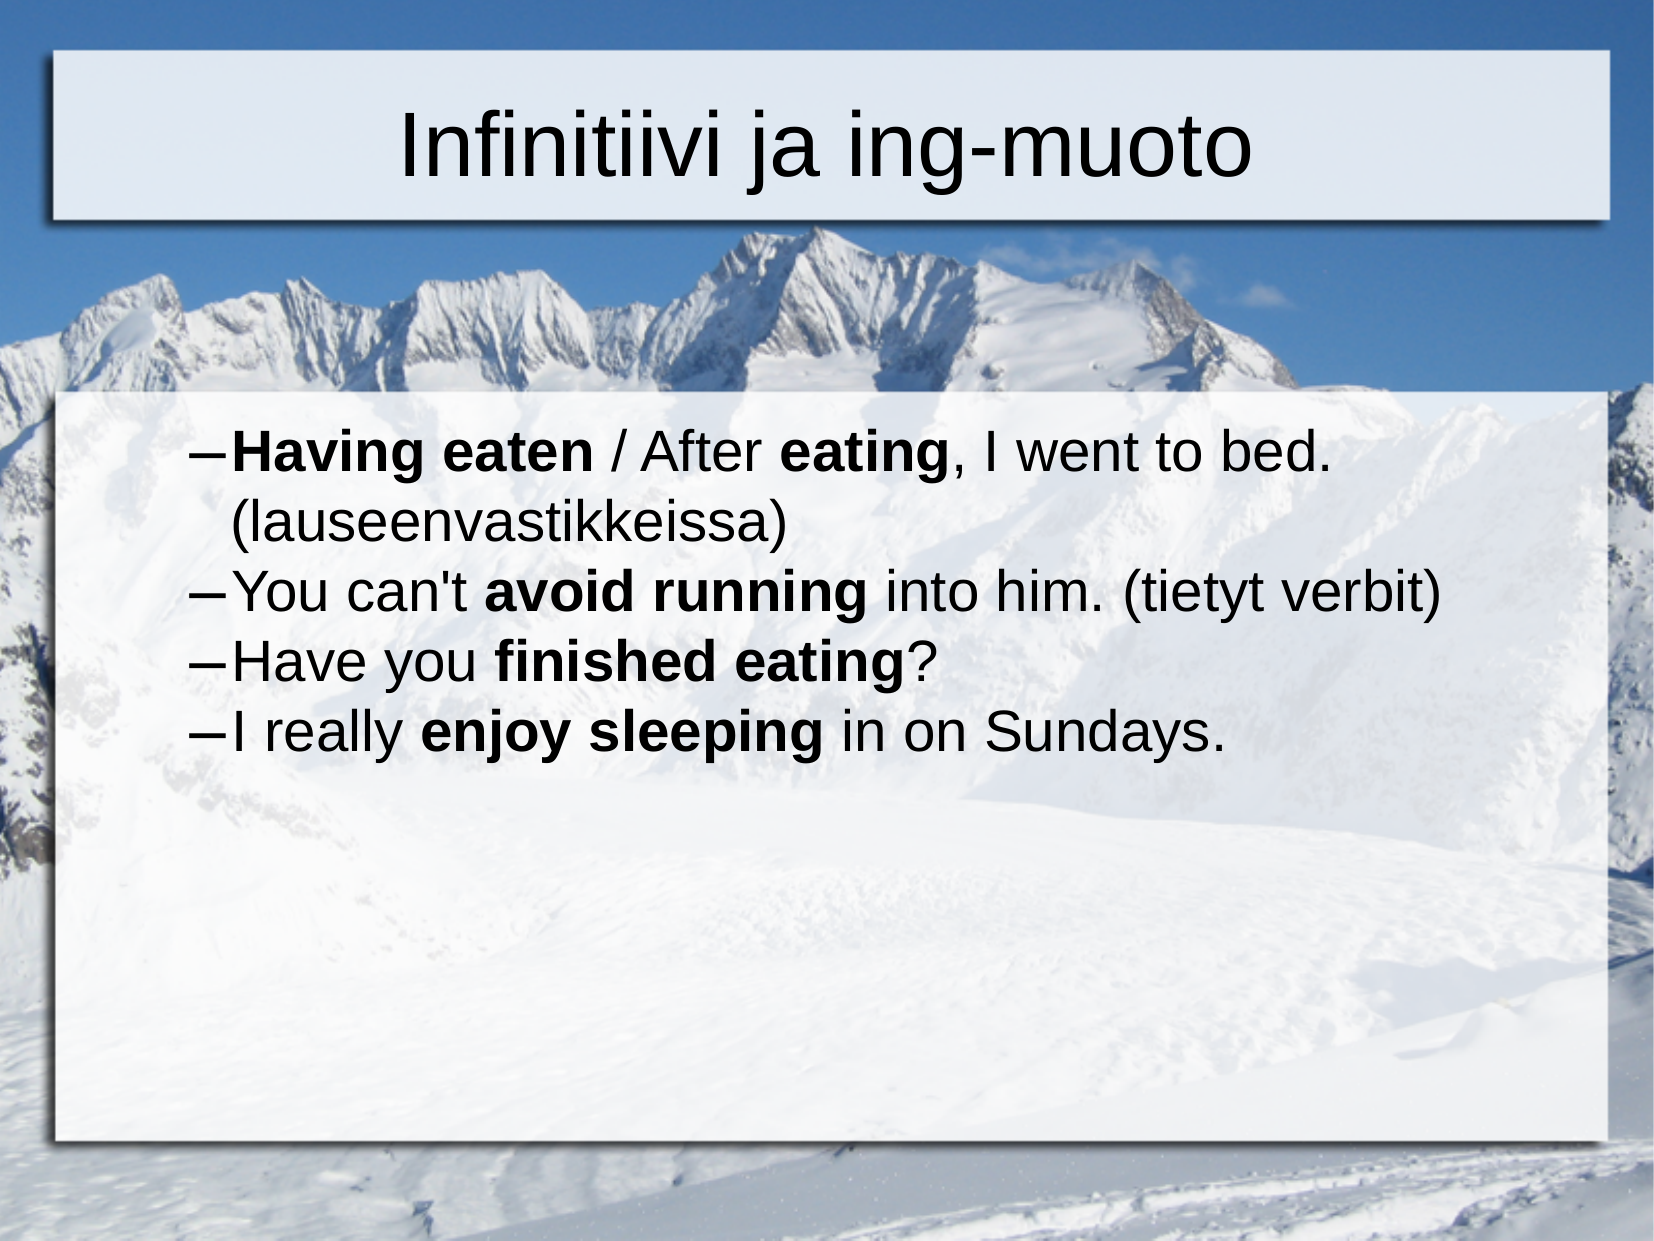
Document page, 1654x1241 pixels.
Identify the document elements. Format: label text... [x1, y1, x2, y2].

picture [0, 0, 1654, 1241]
text_box Having eaten / After eating, I went to bed. (lauseenvastikkeissa) You can't avoid running into him. (tietyt verbit) Have you finished eating? I really enjoy sleeping in on Sundays. [88, 413, 1571, 1094]
text_box Infinitiivi ja ing-muoto [58, 68, 1595, 212]
